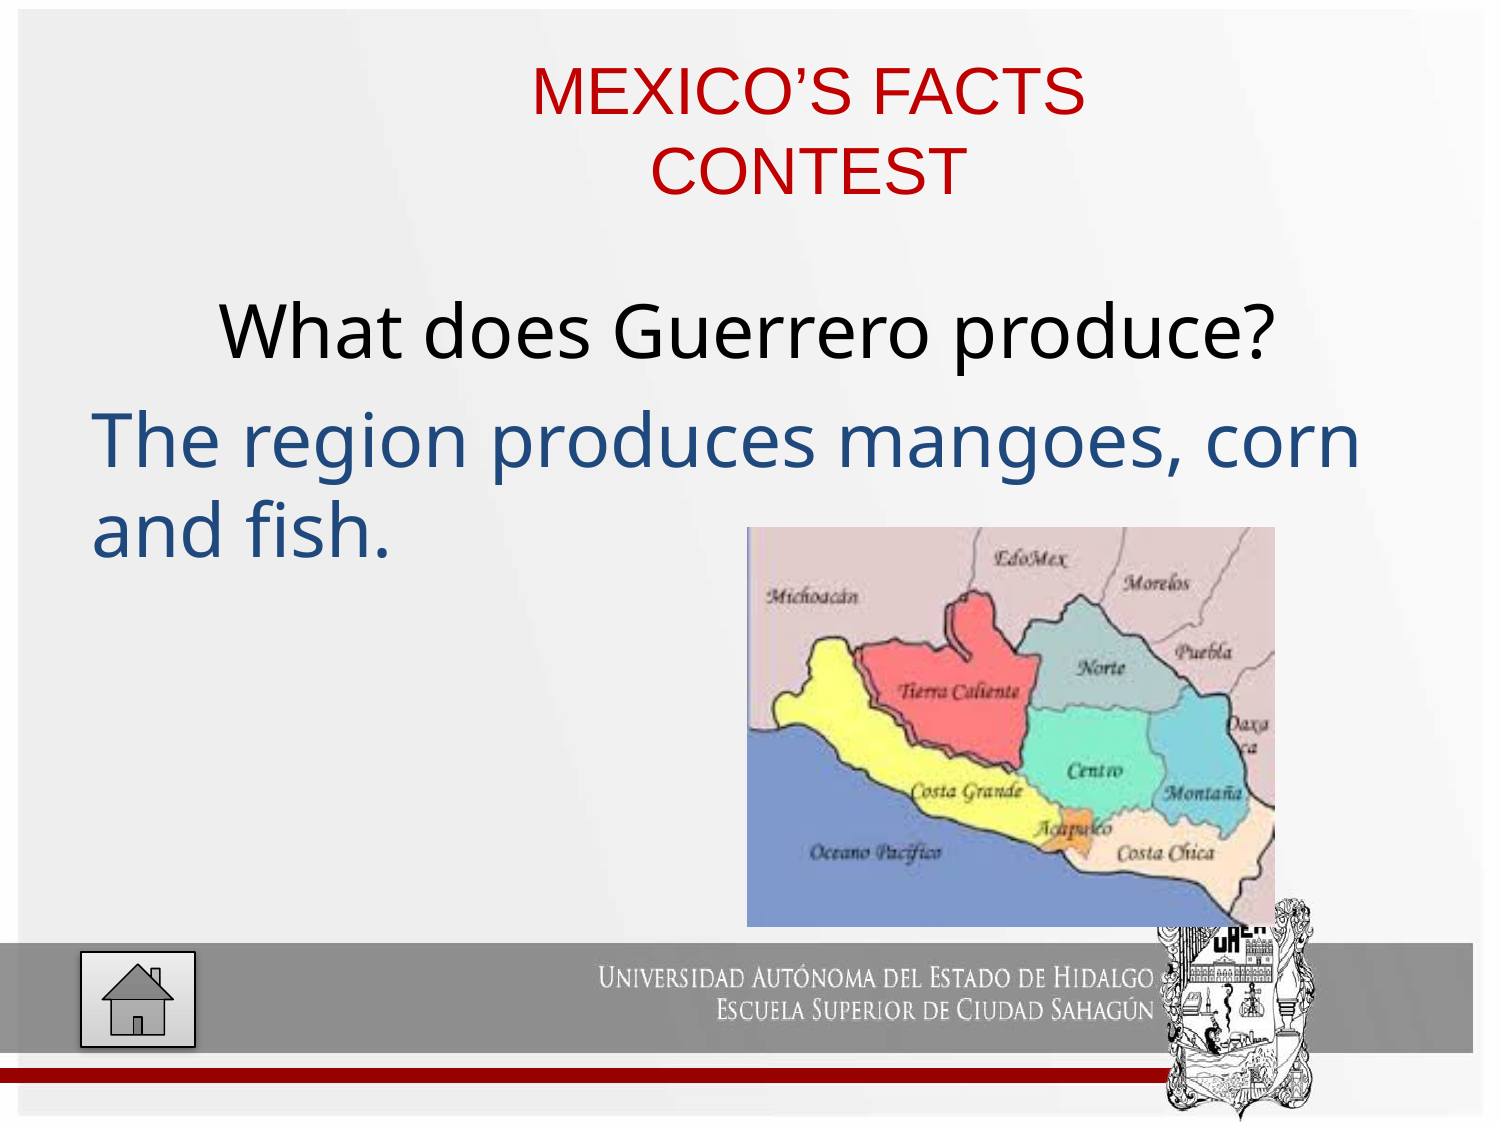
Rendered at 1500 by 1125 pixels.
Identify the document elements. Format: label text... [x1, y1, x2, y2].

text_box The region produces mangoes, corn and fish. [75, 383, 1402, 582]
text_box [80, 951, 196, 1048]
text_box MEXICO’S FACTS CONTEST [171, 40, 1447, 216]
text_box What does Guerrero produce? [36, 274, 1459, 383]
picture [0, 0, 1500, 1125]
